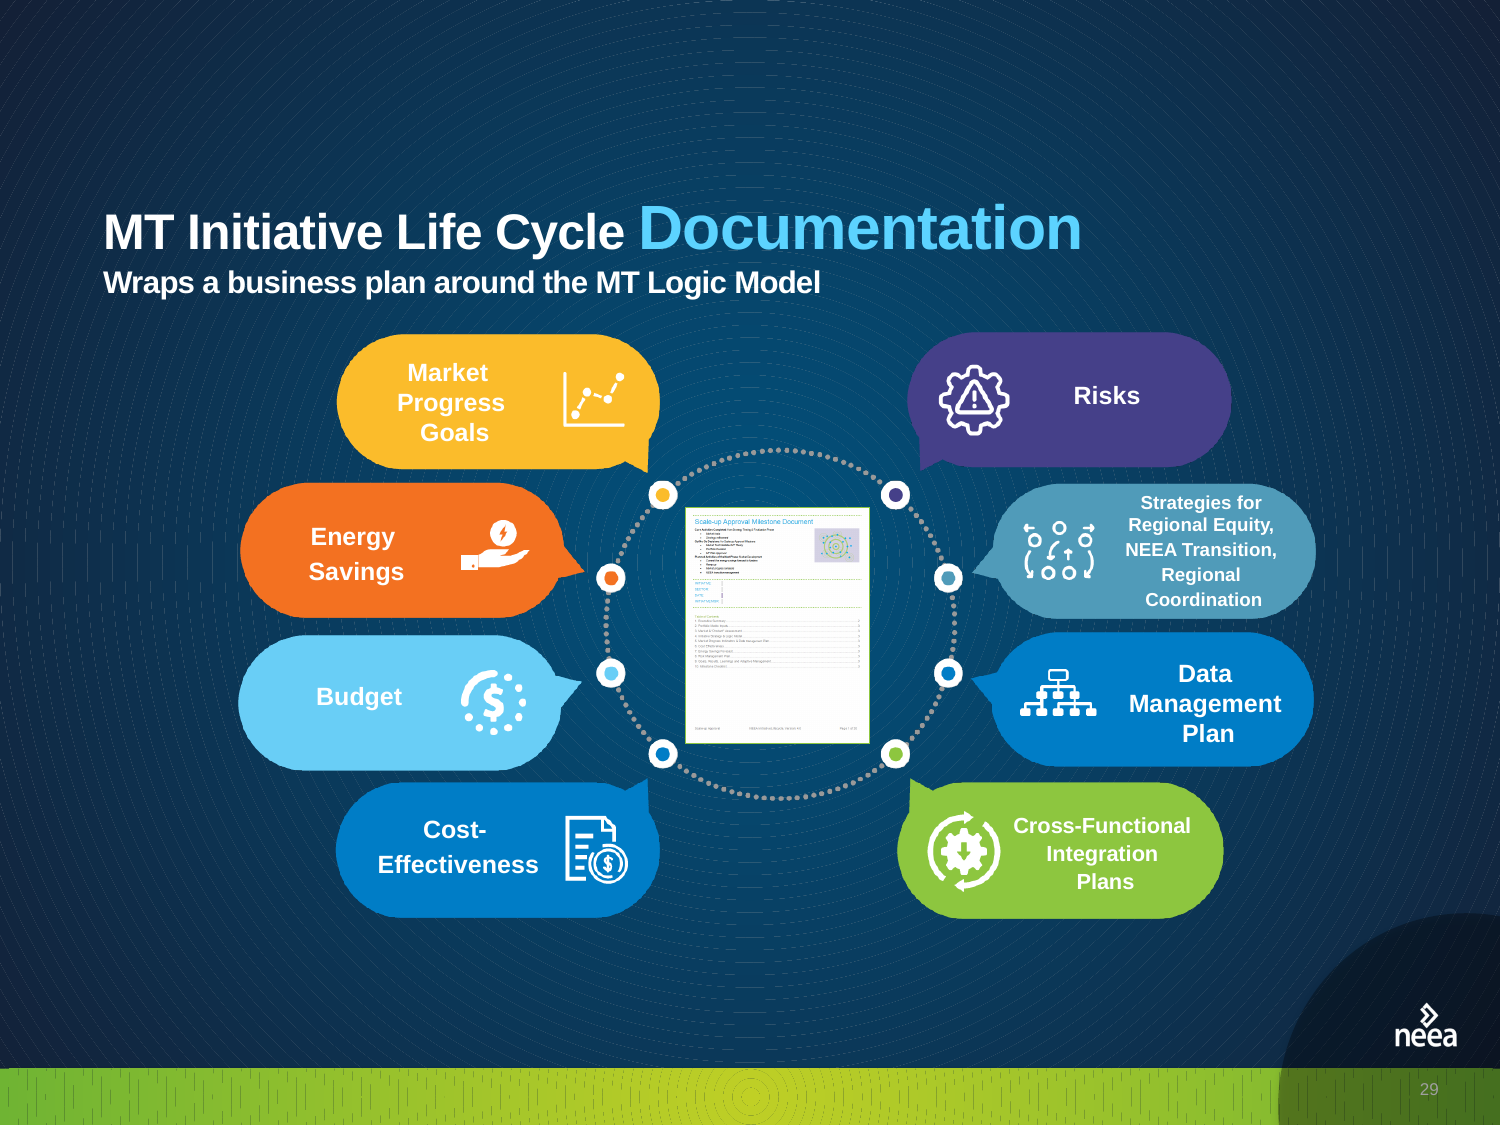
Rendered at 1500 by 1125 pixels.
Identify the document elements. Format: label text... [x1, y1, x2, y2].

picture [237, 634, 583, 771]
picture [335, 332, 1232, 919]
text_box MT Initiative Life Cycle Documentation Wraps a business plan around the MT Logic Model [103, 179, 1359, 405]
picture [970, 631, 1315, 768]
picture [240, 482, 585, 618]
picture [971, 483, 1316, 619]
